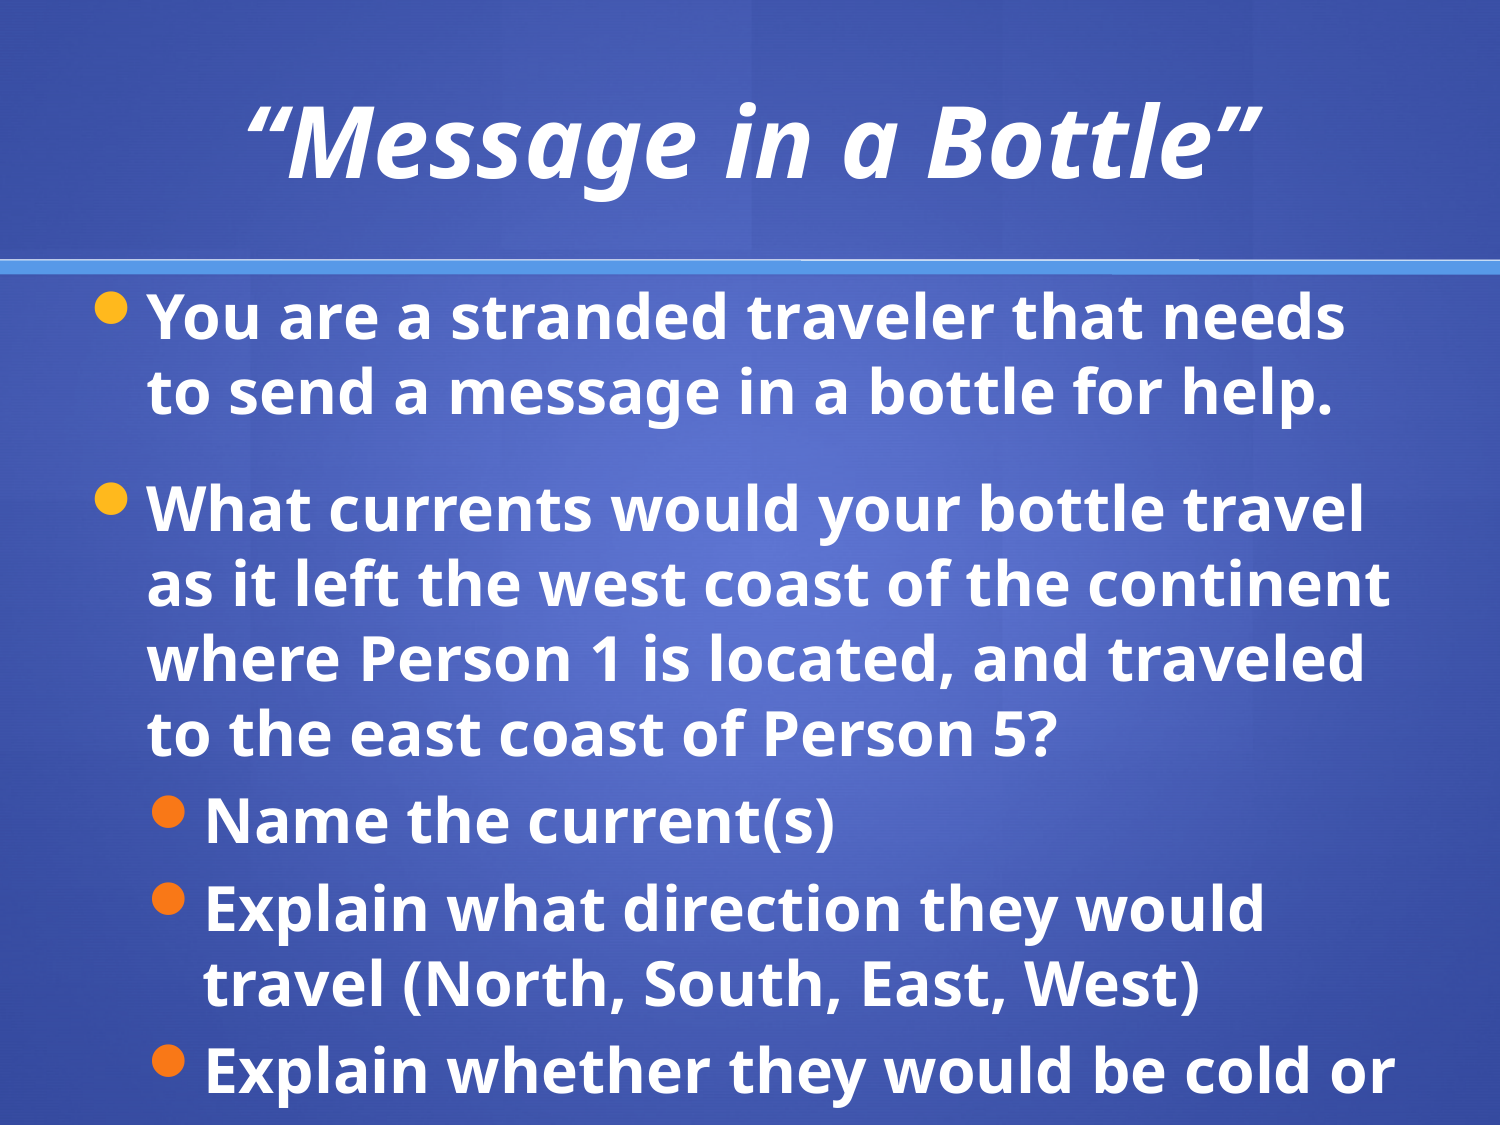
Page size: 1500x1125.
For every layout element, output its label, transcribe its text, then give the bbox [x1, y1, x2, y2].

list You are a stranded traveler that needs to send a message in a bottle for help. What currents would your bottle travel as it left the west coast of the continent where Person 1 is located, and traveled to the east coast of Person 5? Name the current(s) Explain what direction they would travel (North, South, East, West) Explain whether they would be cold or warm [75, 269, 1425, 1076]
title “Message in a Bottle” [75, 45, 1425, 233]
